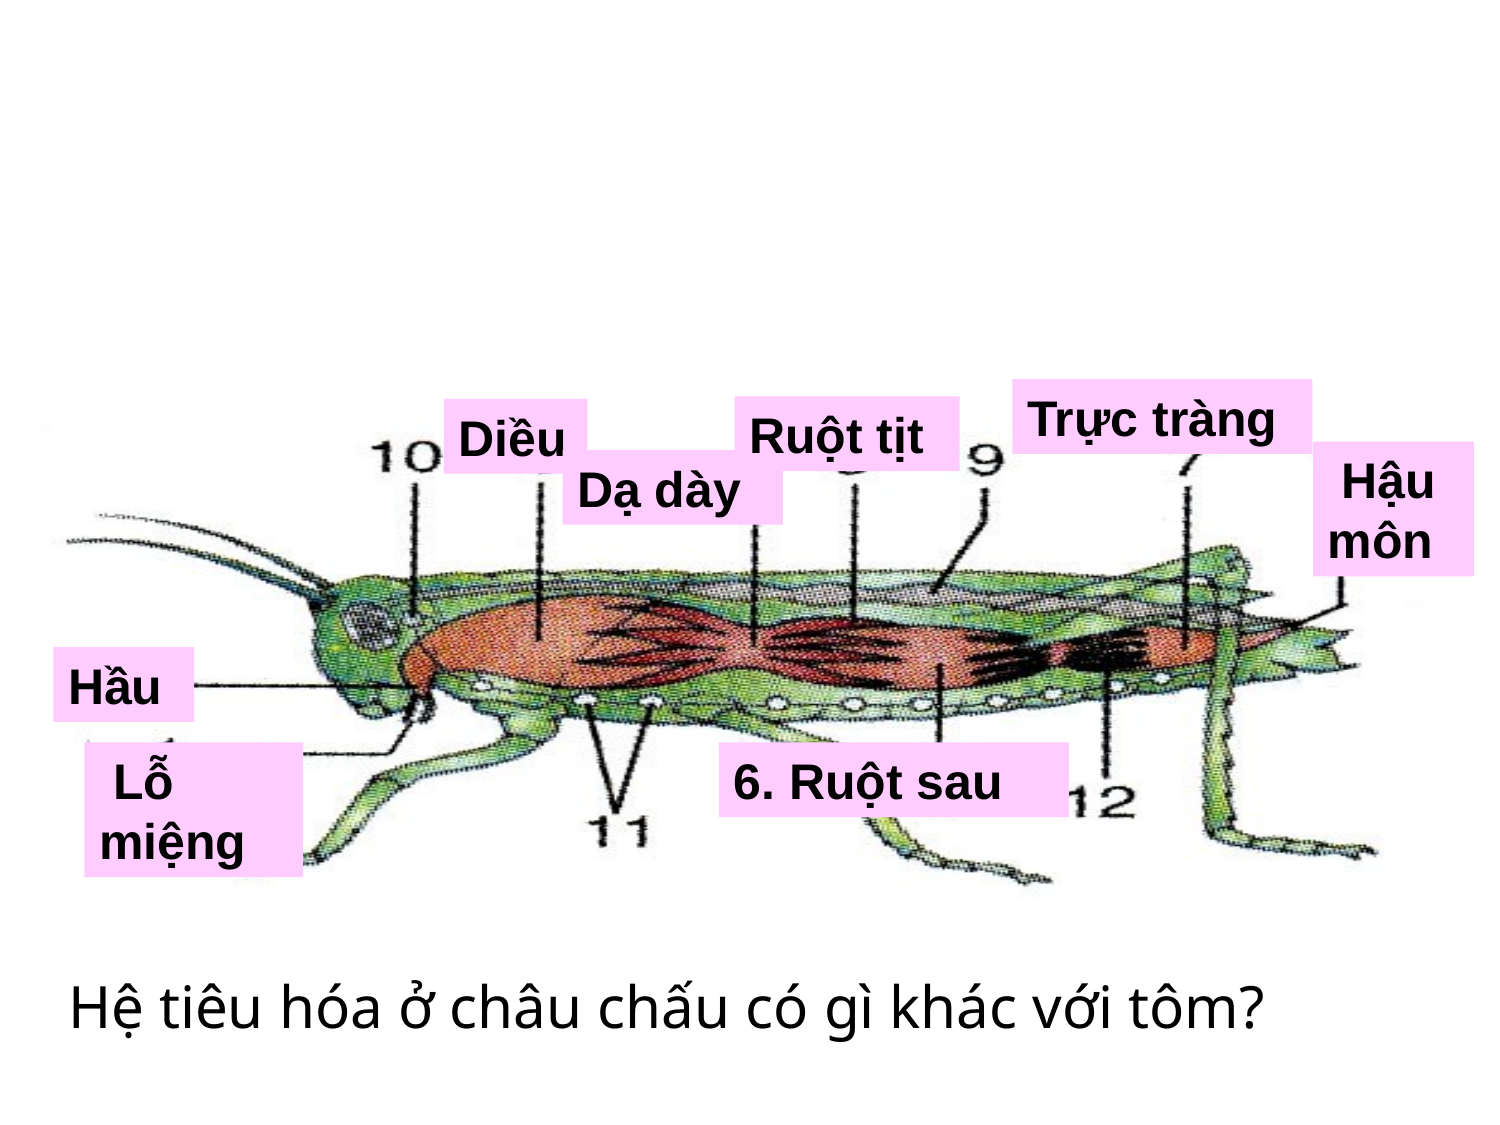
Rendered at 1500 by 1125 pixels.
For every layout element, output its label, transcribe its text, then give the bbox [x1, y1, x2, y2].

text_box Hệ tiêu hóa ở châu chấu có gì khác với tôm? [53, 962, 1394, 1048]
picture [12, 393, 1488, 901]
text_box Trực tràng [1012, 379, 1313, 392]
